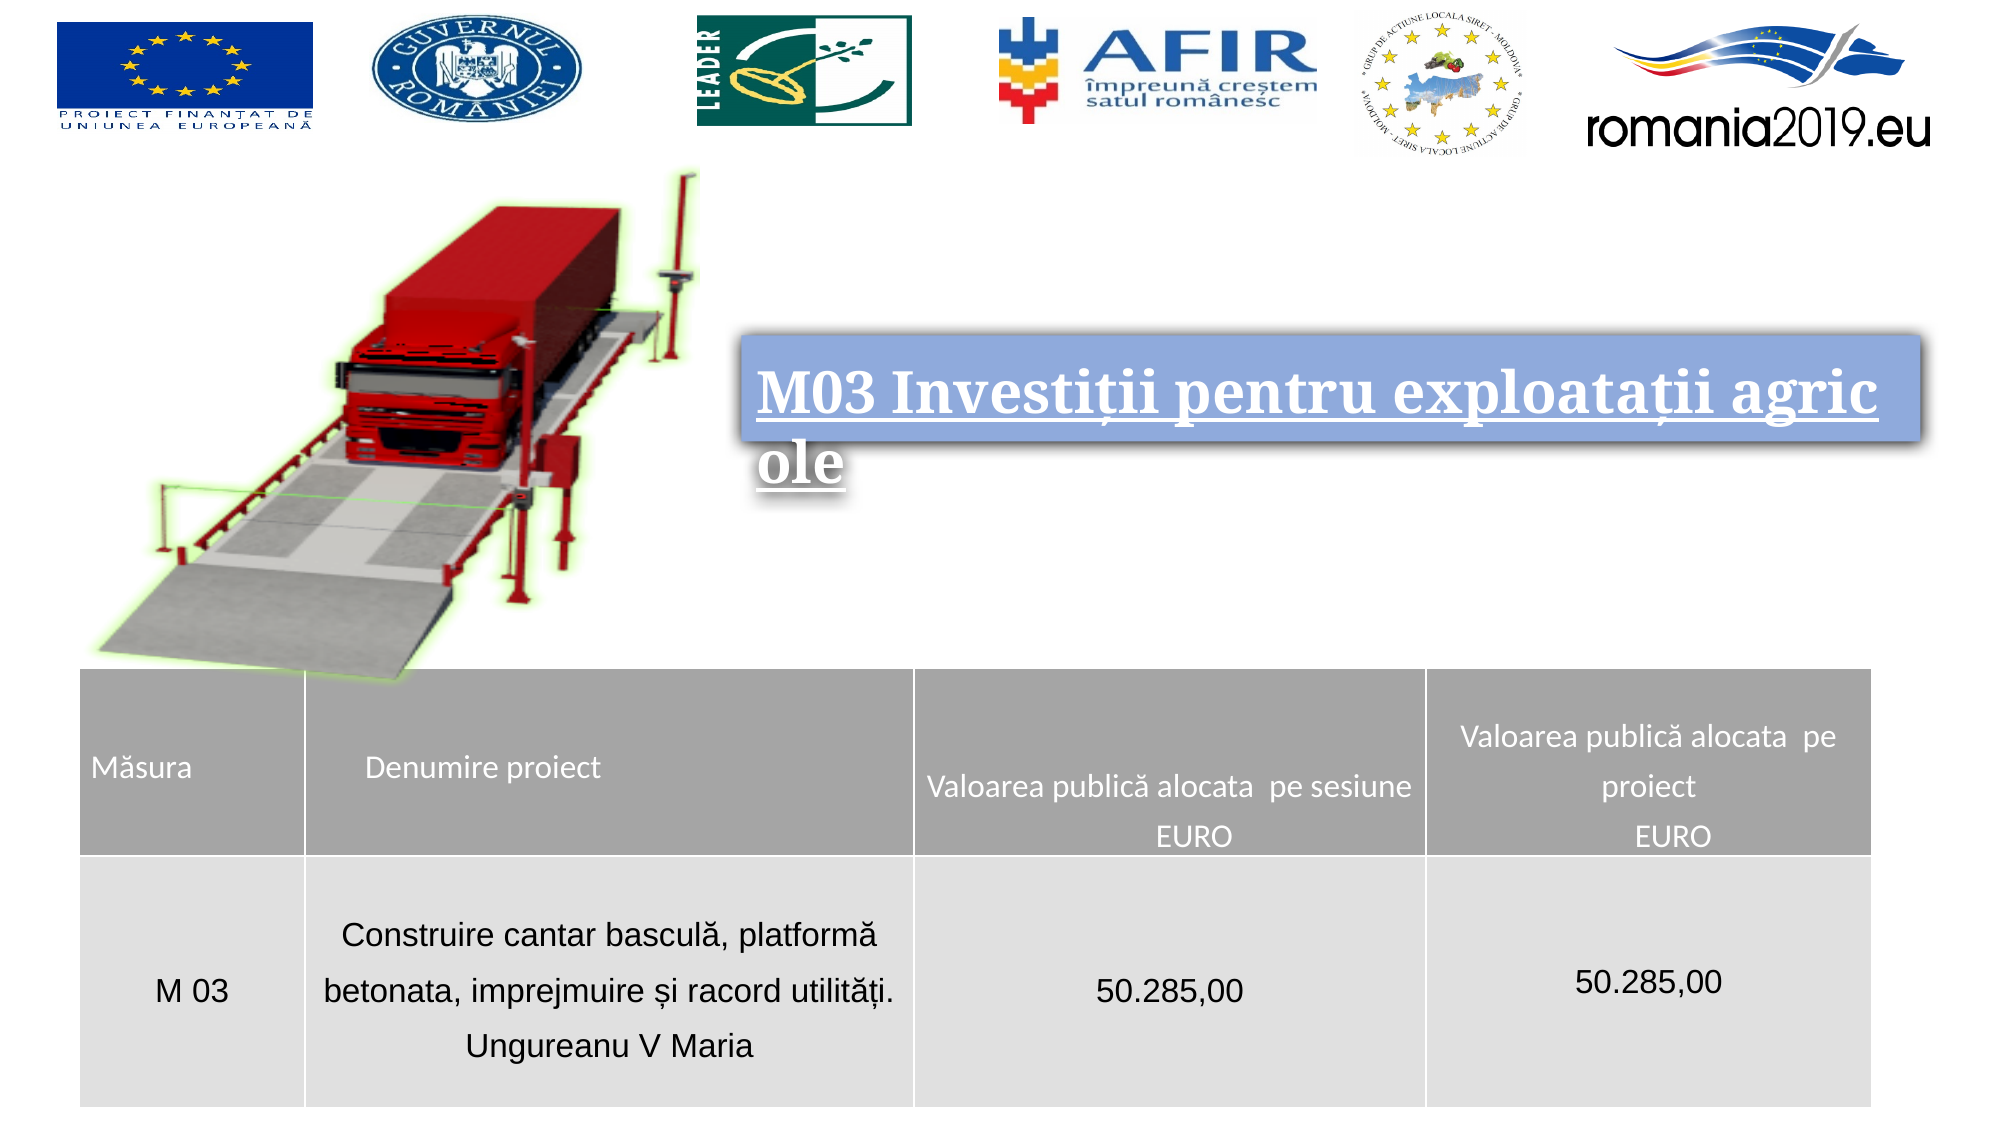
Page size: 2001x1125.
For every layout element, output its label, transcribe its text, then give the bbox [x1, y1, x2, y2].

picture [1354, 10, 1527, 157]
table_header Valoarea publică alocata pe sesiune EURO [915, 669, 1425, 855]
picture [79, 156, 700, 698]
table_header Valoarea publică alocata pe proiect EURO [1427, 669, 1871, 855]
table_cell Construire cantar basculă, platformă betonata, imprejmuire și racord utilități. Ungureanu V Maria [306, 857, 913, 1107]
table_header Denumire proiect [306, 669, 913, 855]
table_cell M 03 [80, 857, 304, 1107]
picture [1575, 8, 1943, 162]
table_header Măsura [80, 698, 304, 855]
table_cell 50.285,00 [915, 857, 1425, 1107]
table_cell 50.285,00 [1427, 857, 1871, 1107]
text_box M03 Investiții pentru exploatații agricole [741, 335, 1921, 442]
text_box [56, 13, 1317, 134]
